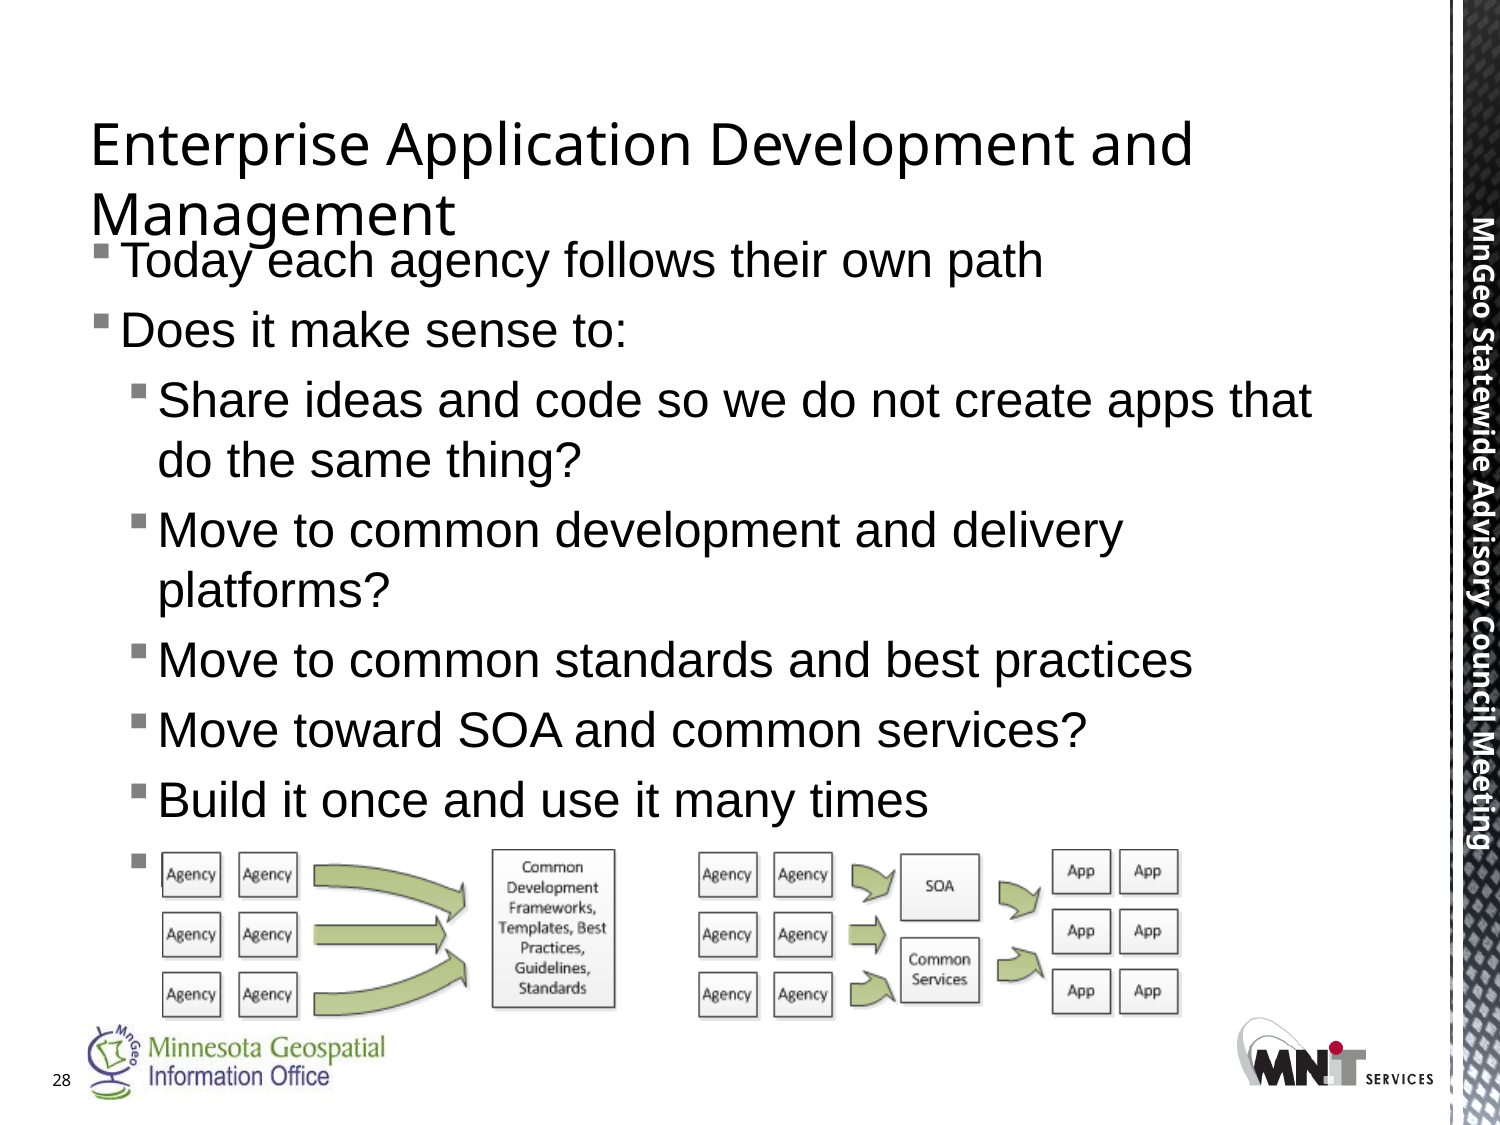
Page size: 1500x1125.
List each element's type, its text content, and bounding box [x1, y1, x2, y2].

picture [1447, 0, 1500, 1125]
picture [1237, 1017, 1435, 1088]
title Enterprise Application Development and Management [75, 99, 1375, 200]
slide_number 28 [37, 1062, 125, 1113]
picture [162, 849, 1182, 1021]
list Today each agency follows their own path Does it make sense to: Share ideas and code so we do not create apps that do the same thing? Move to common development and delivery platforms? Move to common standards and best practices Move toward SOA and common services? Build it once and use it many times Have a common code repository [75, 220, 1375, 963]
picture [87, 1024, 385, 1100]
